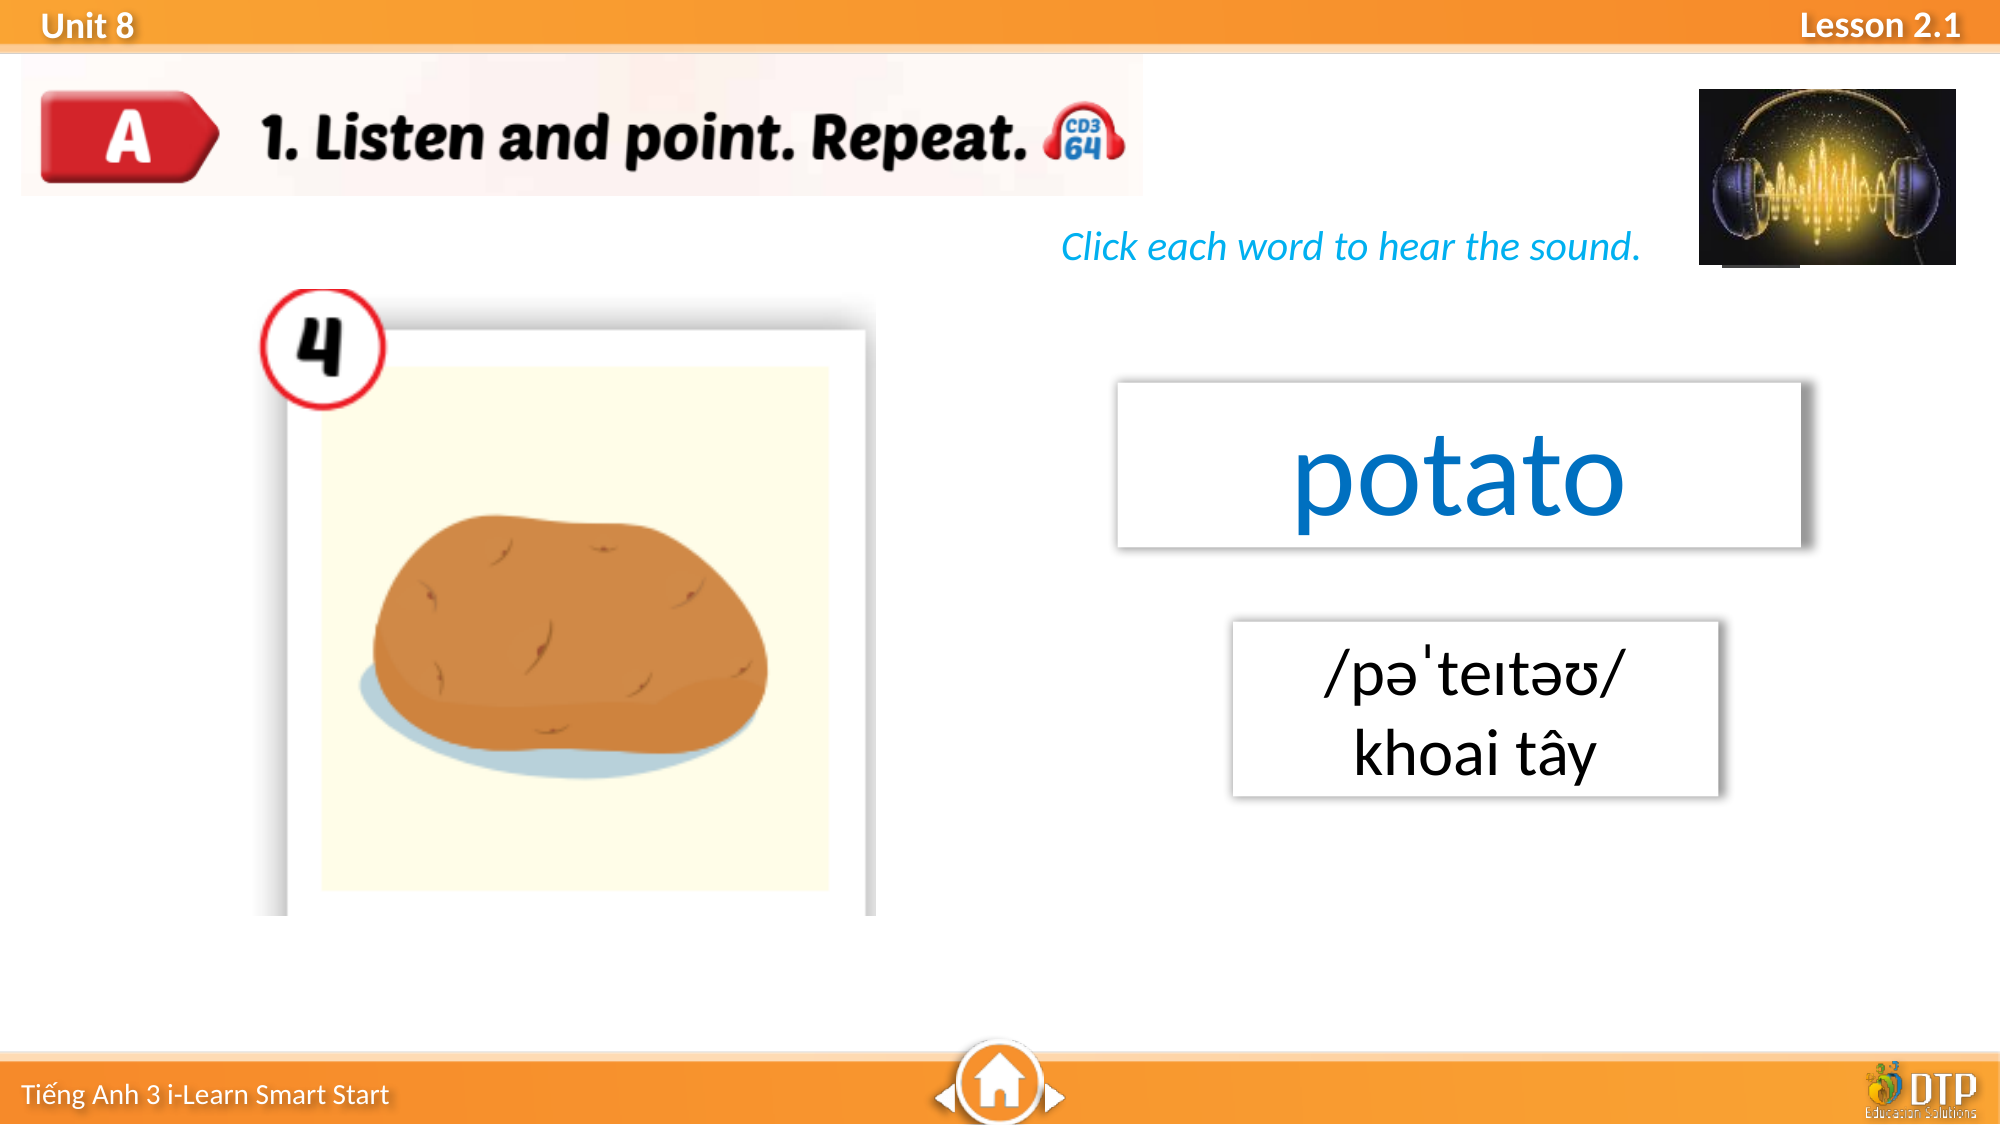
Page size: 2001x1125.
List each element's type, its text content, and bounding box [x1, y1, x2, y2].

text_box potato [1117, 382, 1801, 548]
text_box Click each word to hear the sound. [1046, 211, 1720, 277]
picture [0, 0, 2000, 1125]
text_box /pəˈteɪtəʊ/ khoai tây [1233, 621, 1719, 797]
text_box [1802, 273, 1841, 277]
